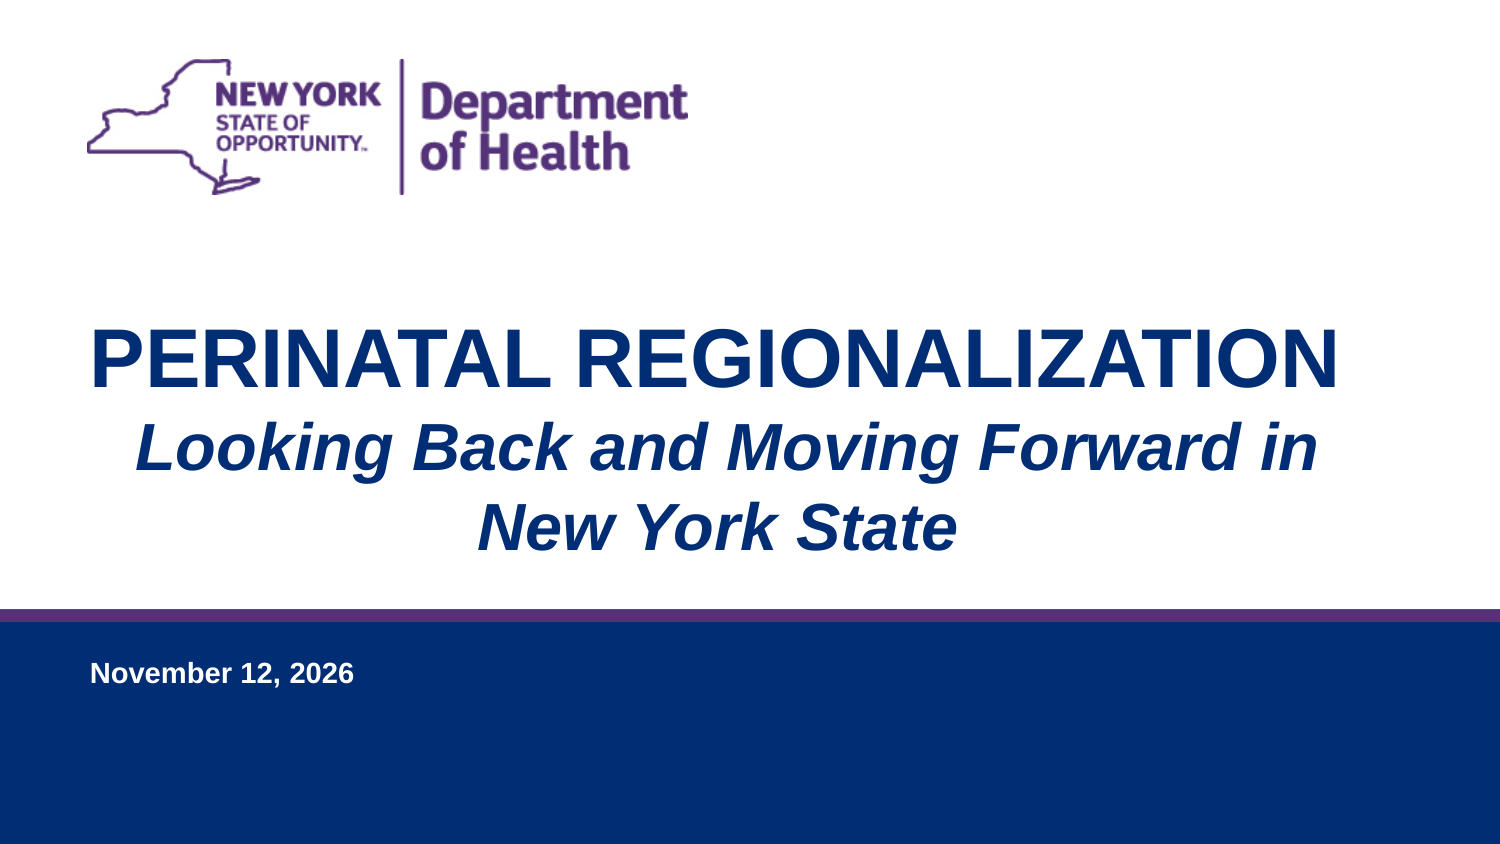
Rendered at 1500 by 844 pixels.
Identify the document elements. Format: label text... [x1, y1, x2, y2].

picture [87, 59, 688, 195]
text_box PERINATAL REGIONALIZATION Looking Back and Moving Forward in New York State [74, 296, 1381, 572]
